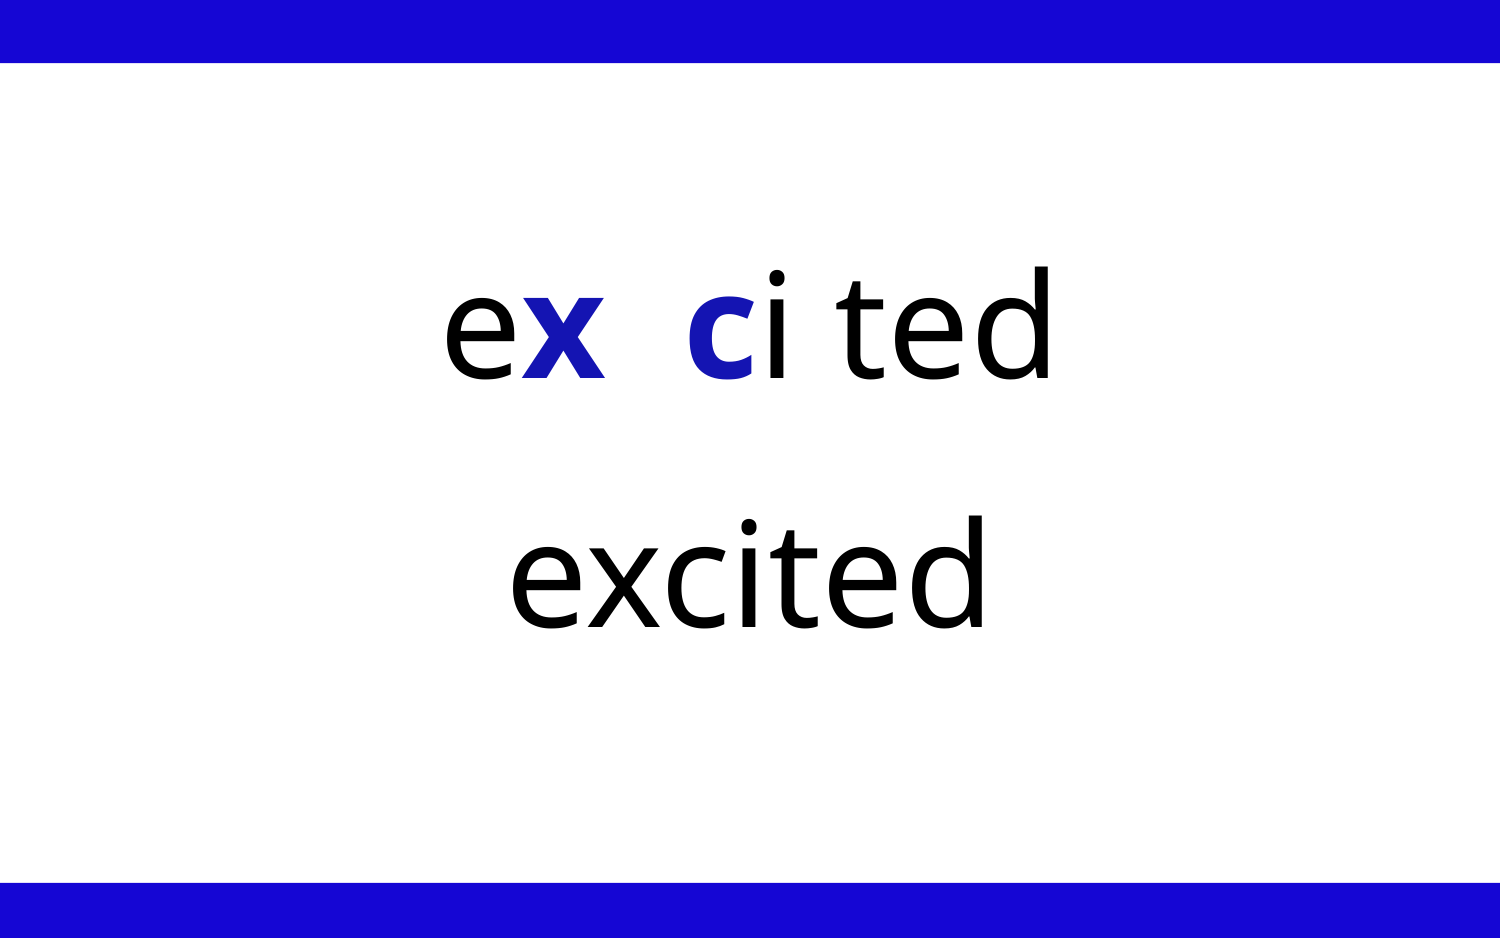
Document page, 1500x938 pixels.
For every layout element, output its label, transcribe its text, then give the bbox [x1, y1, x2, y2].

text_box ex ci ted [0, 244, 1500, 419]
text_box [0, 882, 1500, 938]
text_box [0, 0, 1500, 64]
text_box excited [0, 492, 1500, 667]
